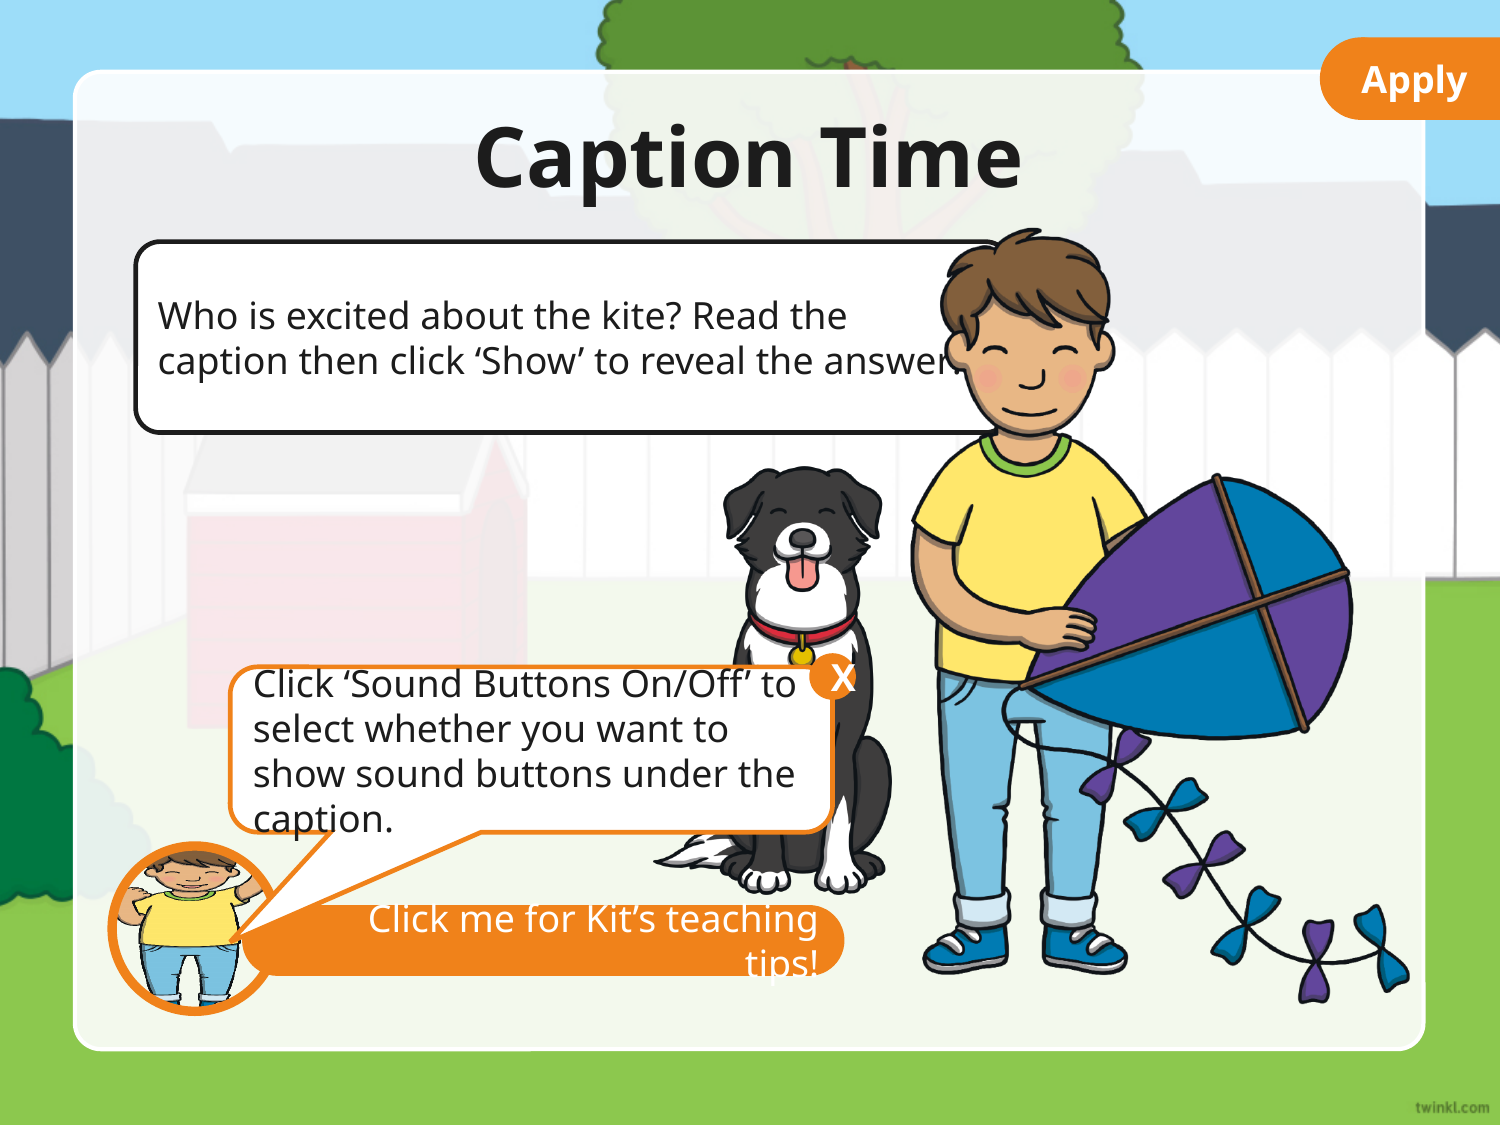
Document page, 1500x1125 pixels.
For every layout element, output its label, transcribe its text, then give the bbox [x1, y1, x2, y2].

title Caption Time [75, 78, 1424, 242]
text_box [1319, 37, 1500, 120]
picture [0, 0, 1500, 1125]
text_box Click ‘Sound Buttons On/Off’ to select whether you want to show sound buttons under the caption. [229, 665, 652, 845]
text_box Who is excited about the kite? Read the caption then click ‘Show’ to reveal the answer! [134, 240, 891, 434]
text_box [112, 845, 845, 1012]
